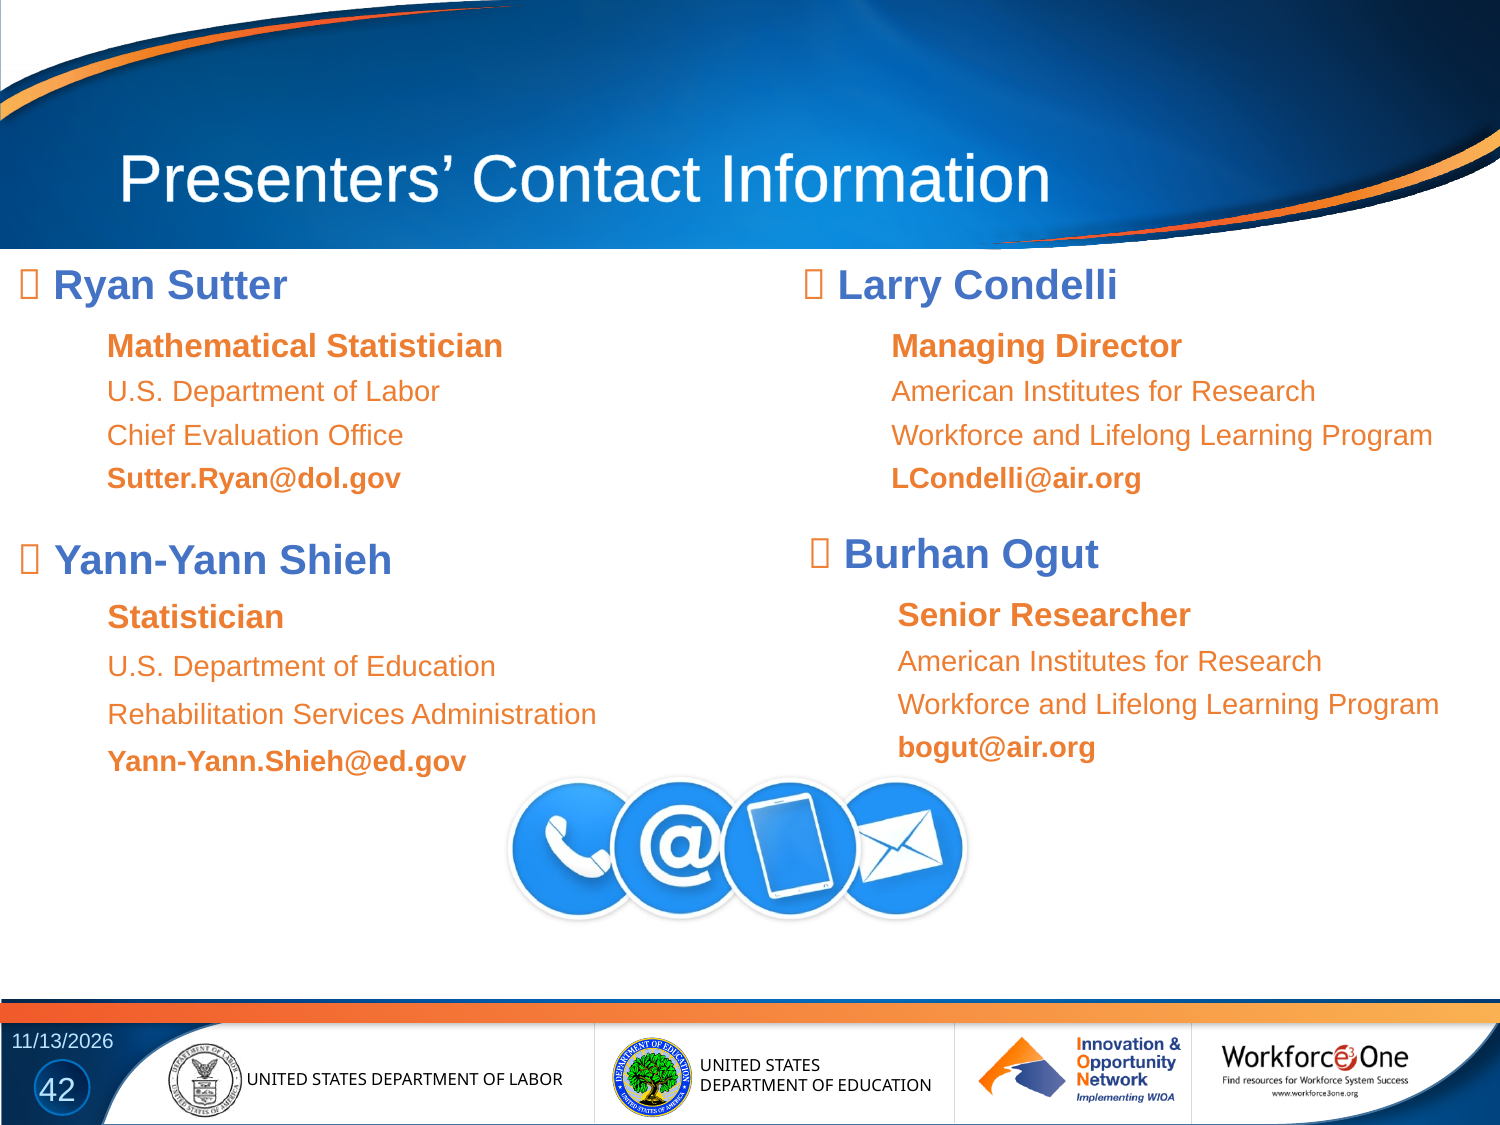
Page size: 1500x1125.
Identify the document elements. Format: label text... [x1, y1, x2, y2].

picture [2, 1023, 248, 1125]
text_box  Yann-Yann Shieh Statistician U.S. Department of Education Rehabilitation Services Administration Yann-Yann.Shieh@ed.gov [2, 525, 1143, 785]
text_box  Larry Condelli Managing Director American Institutes for Research Workforce and Lifelong Learning Program LCondelli@air.org [786, 250, 1500, 502]
picture [500, 689, 975, 992]
picture [1206, 1025, 1499, 1125]
text_box  Burhan Ogut Senior Researcher American Institutes for Research Workforce and Lifelong Learning Program bogut@air.org [792, 519, 1500, 771]
title Presenters’ Contact Information [103, 55, 1397, 224]
picture [977, 1036, 1182, 1103]
text_box  Ryan Sutter Mathematical Statistician U.S. Department of Labor Chief Evaluation Office Sutter.Ryan@dol.gov [2, 250, 786, 502]
picture [2, 999, 1499, 1003]
picture [0, 0, 1500, 250]
